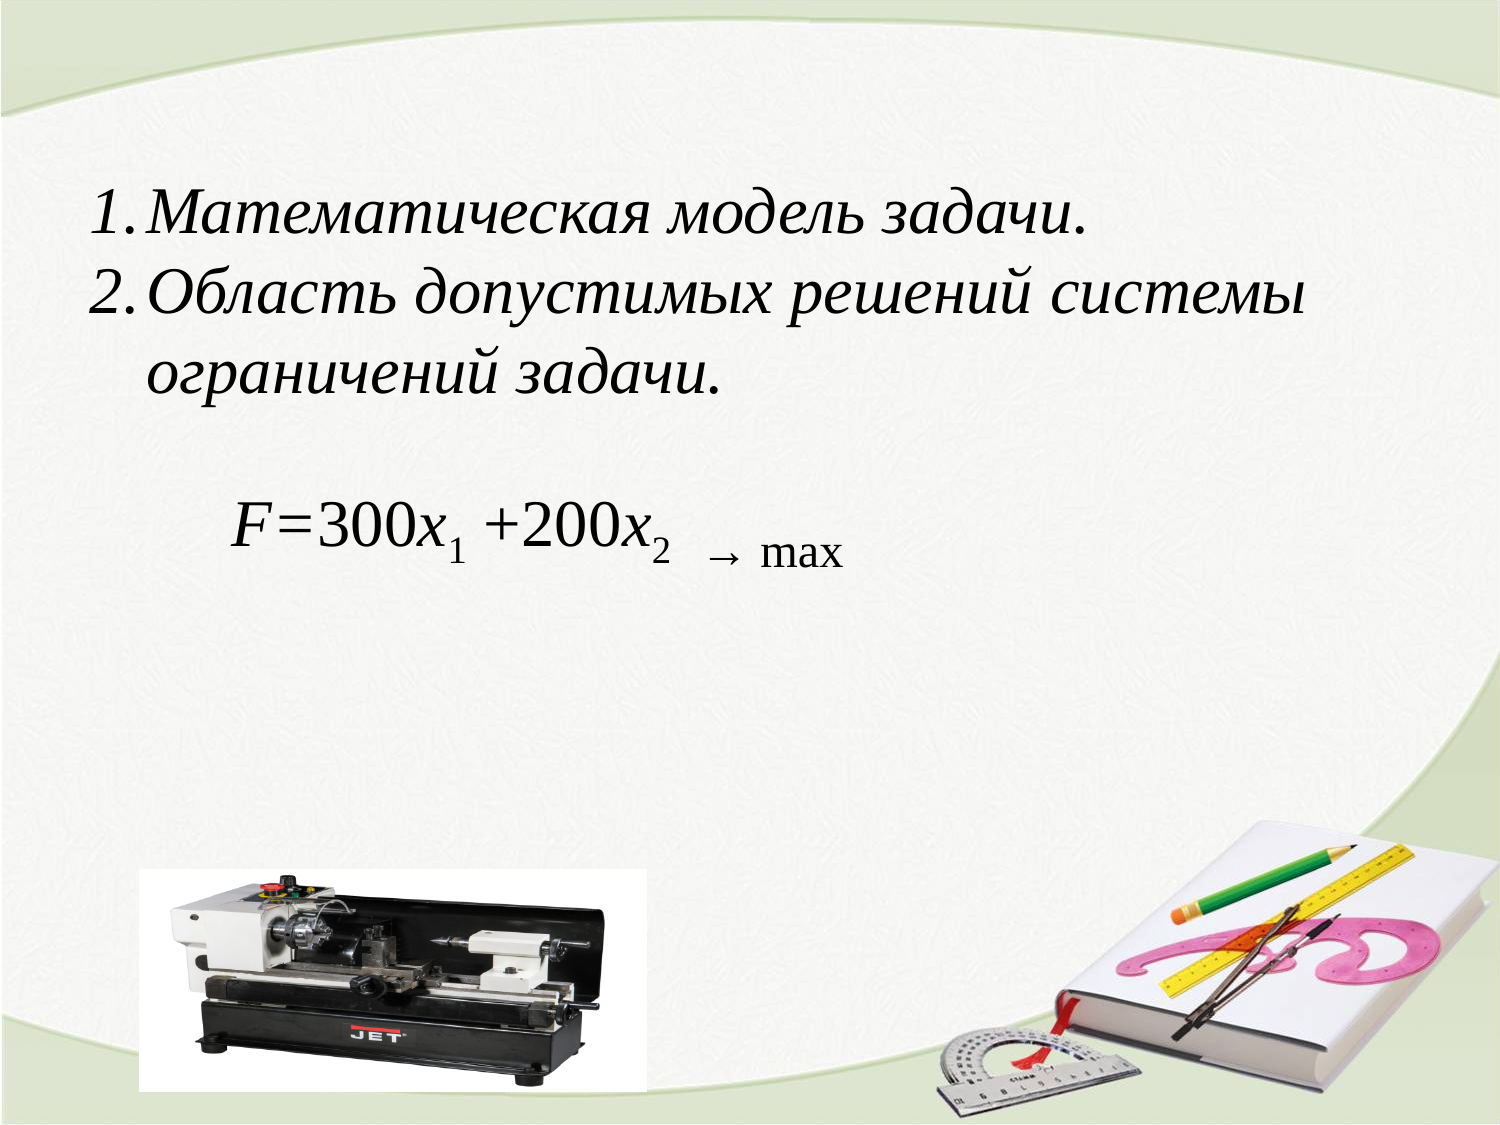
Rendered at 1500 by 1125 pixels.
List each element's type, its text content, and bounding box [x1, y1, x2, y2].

picture [0, 0, 1500, 1125]
text_box Математическая модель задачи. Область допустимых решений системы ограничений задачи. [74, 159, 1425, 903]
